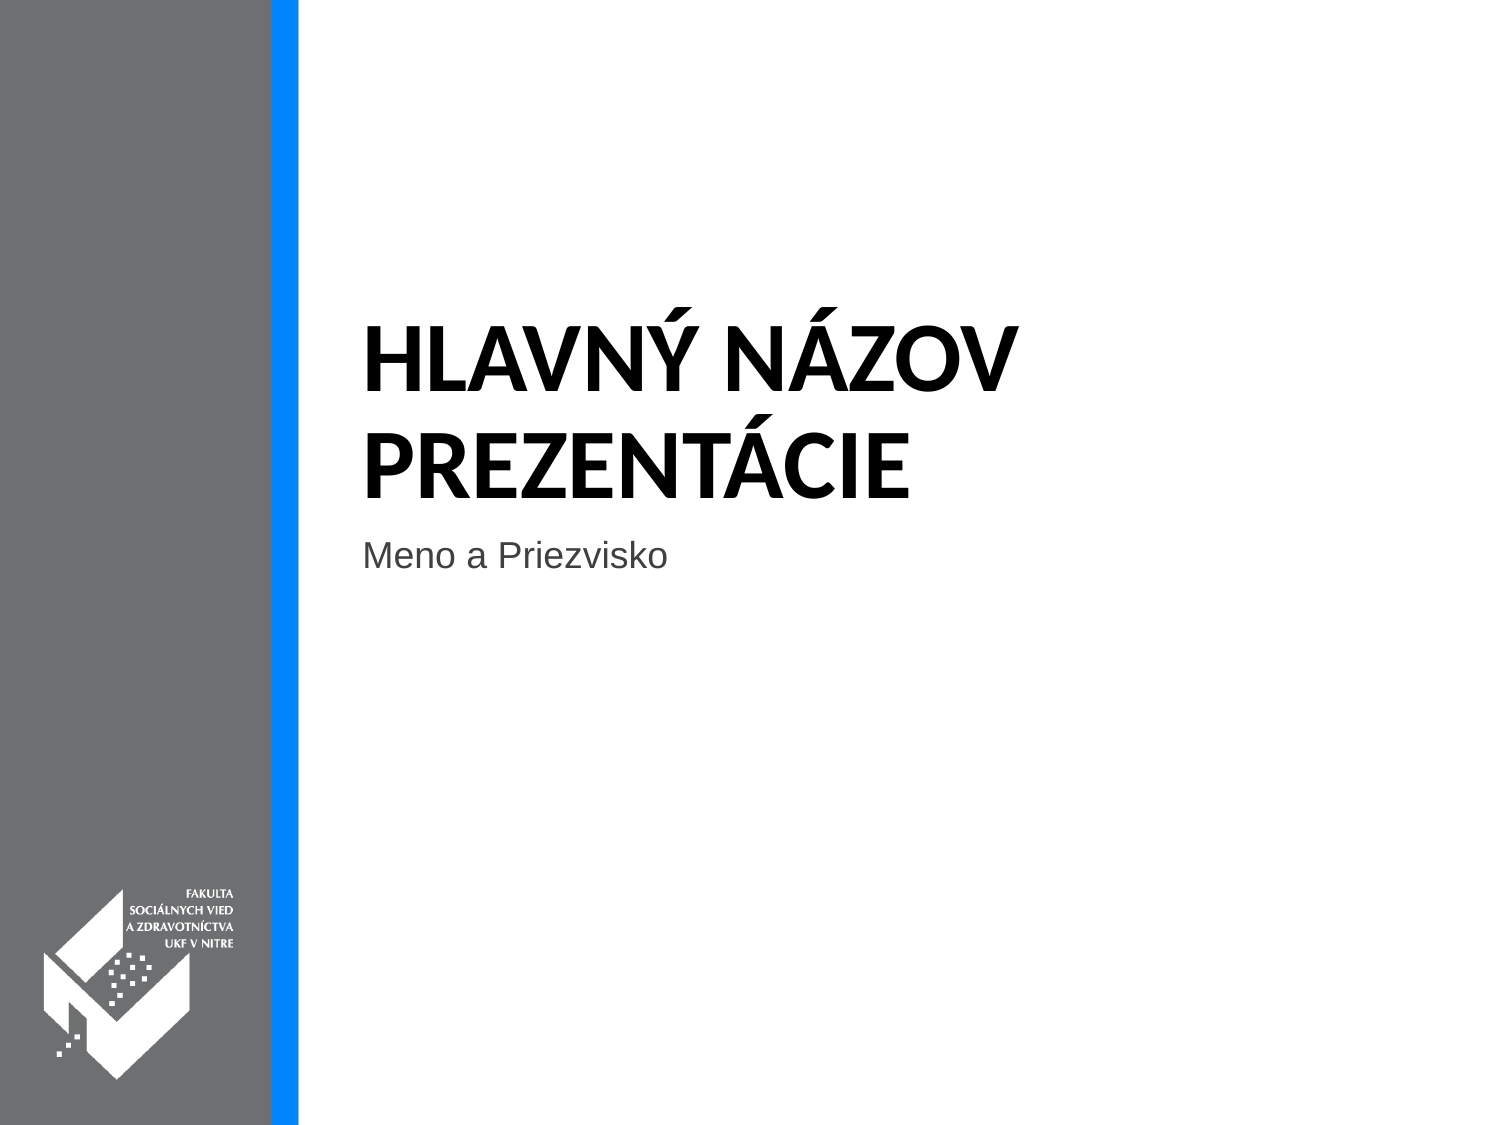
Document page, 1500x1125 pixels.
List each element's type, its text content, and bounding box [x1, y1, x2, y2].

picture [0, 0, 1500, 1125]
title HLAVNÝ NÁZOV PREZENTÁCIE [347, 136, 1448, 528]
subtitle Meno a Priezvisko [347, 528, 1448, 800]
